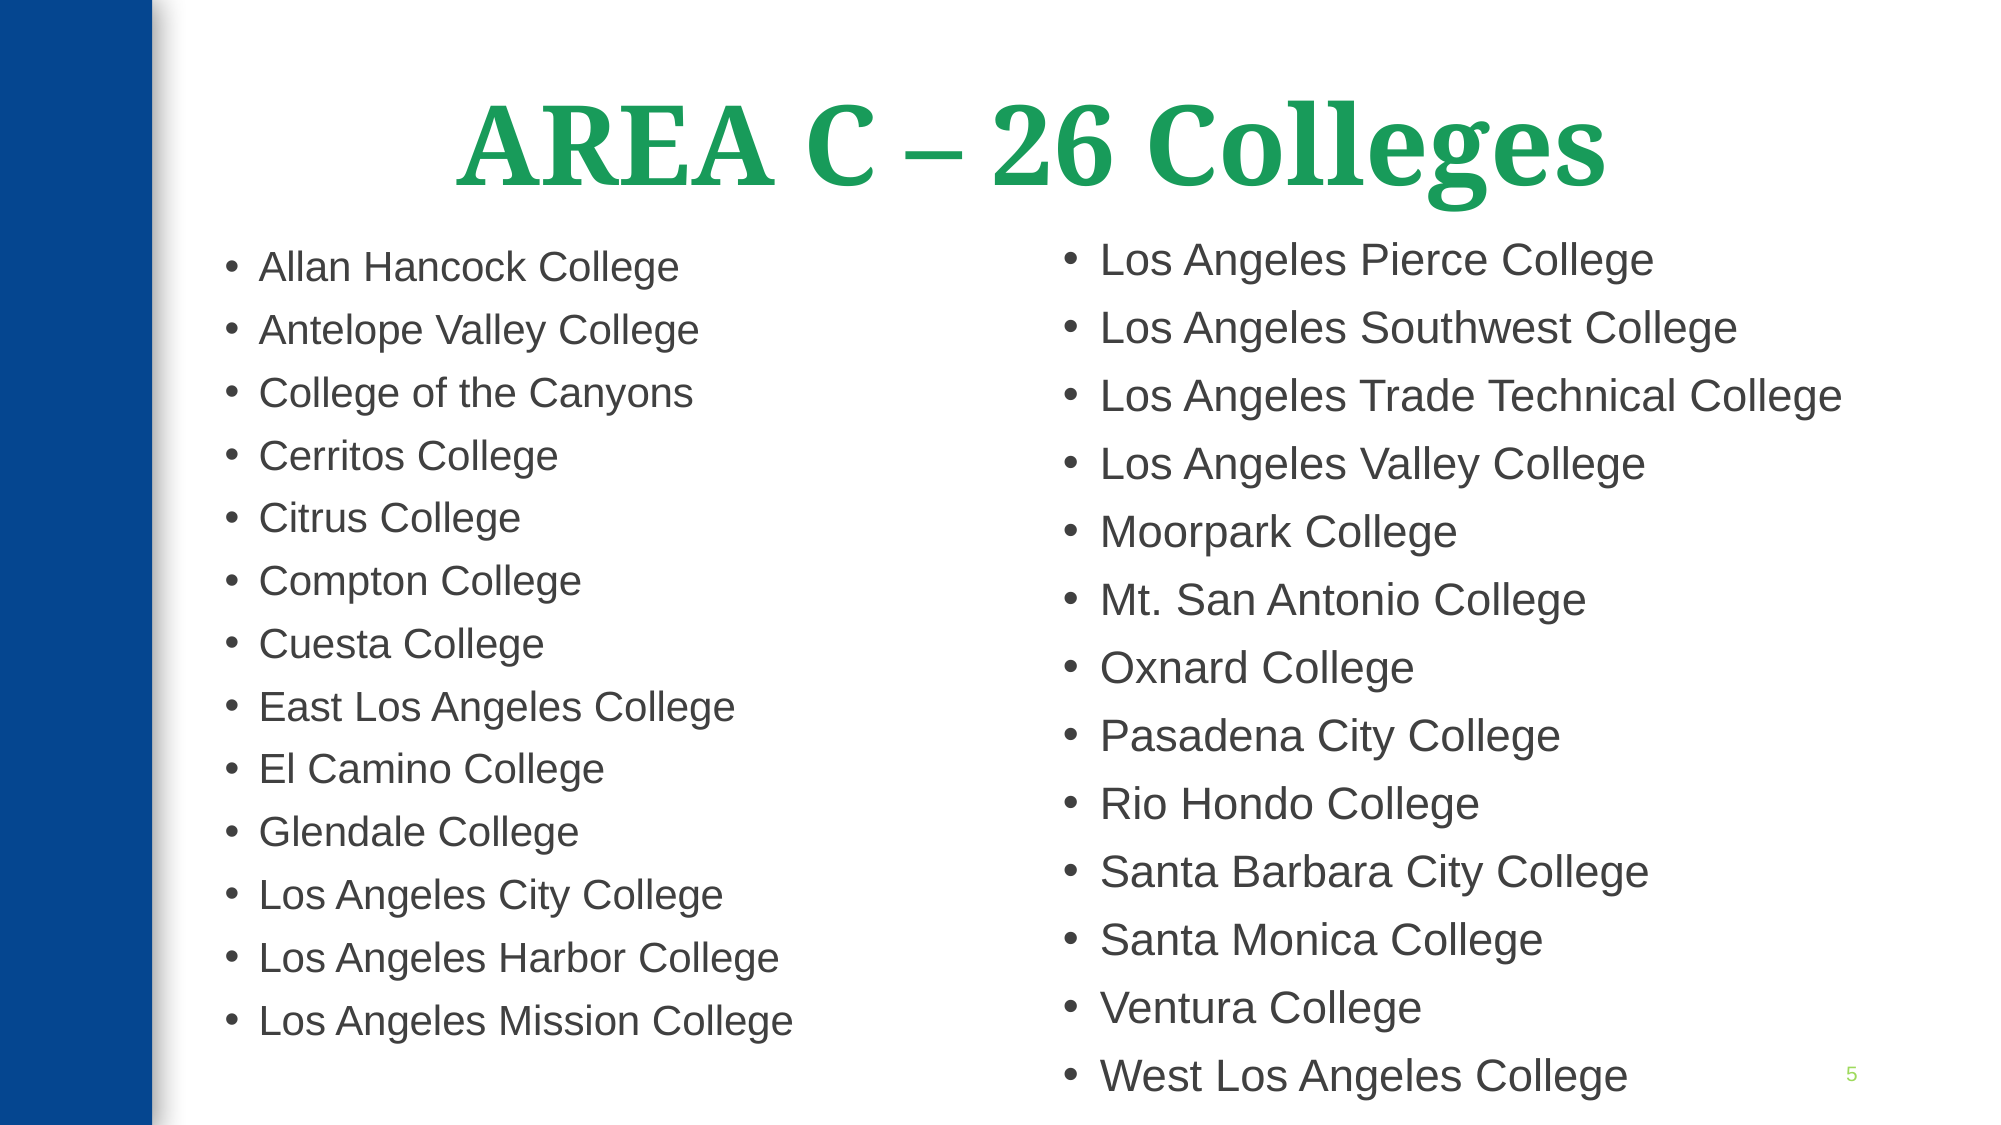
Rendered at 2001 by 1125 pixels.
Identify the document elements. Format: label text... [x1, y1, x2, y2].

list Allan Hancock College Antelope Valley College College of the Canyons Cerritos College Citrus College Compton College Cuesta College East Los Angeles College El Camino College Glendale College Los Angeles City College Los Angeles Harbor College Los Angeles Mission College [209, 238, 1018, 1054]
title AREA C – 26 Colleges [209, 0, 1858, 218]
list Los Angeles Pierce College Los Angeles Southwest College Los Angeles Trade Technical College Los Angeles Valley College Moorpark College Mt. San Antonio College Oxnard College Pasadena City College Rio Hondo College Santa Barbara City College Santa Monica College Ventura College West Los Angeles College [1047, 228, 1860, 1125]
